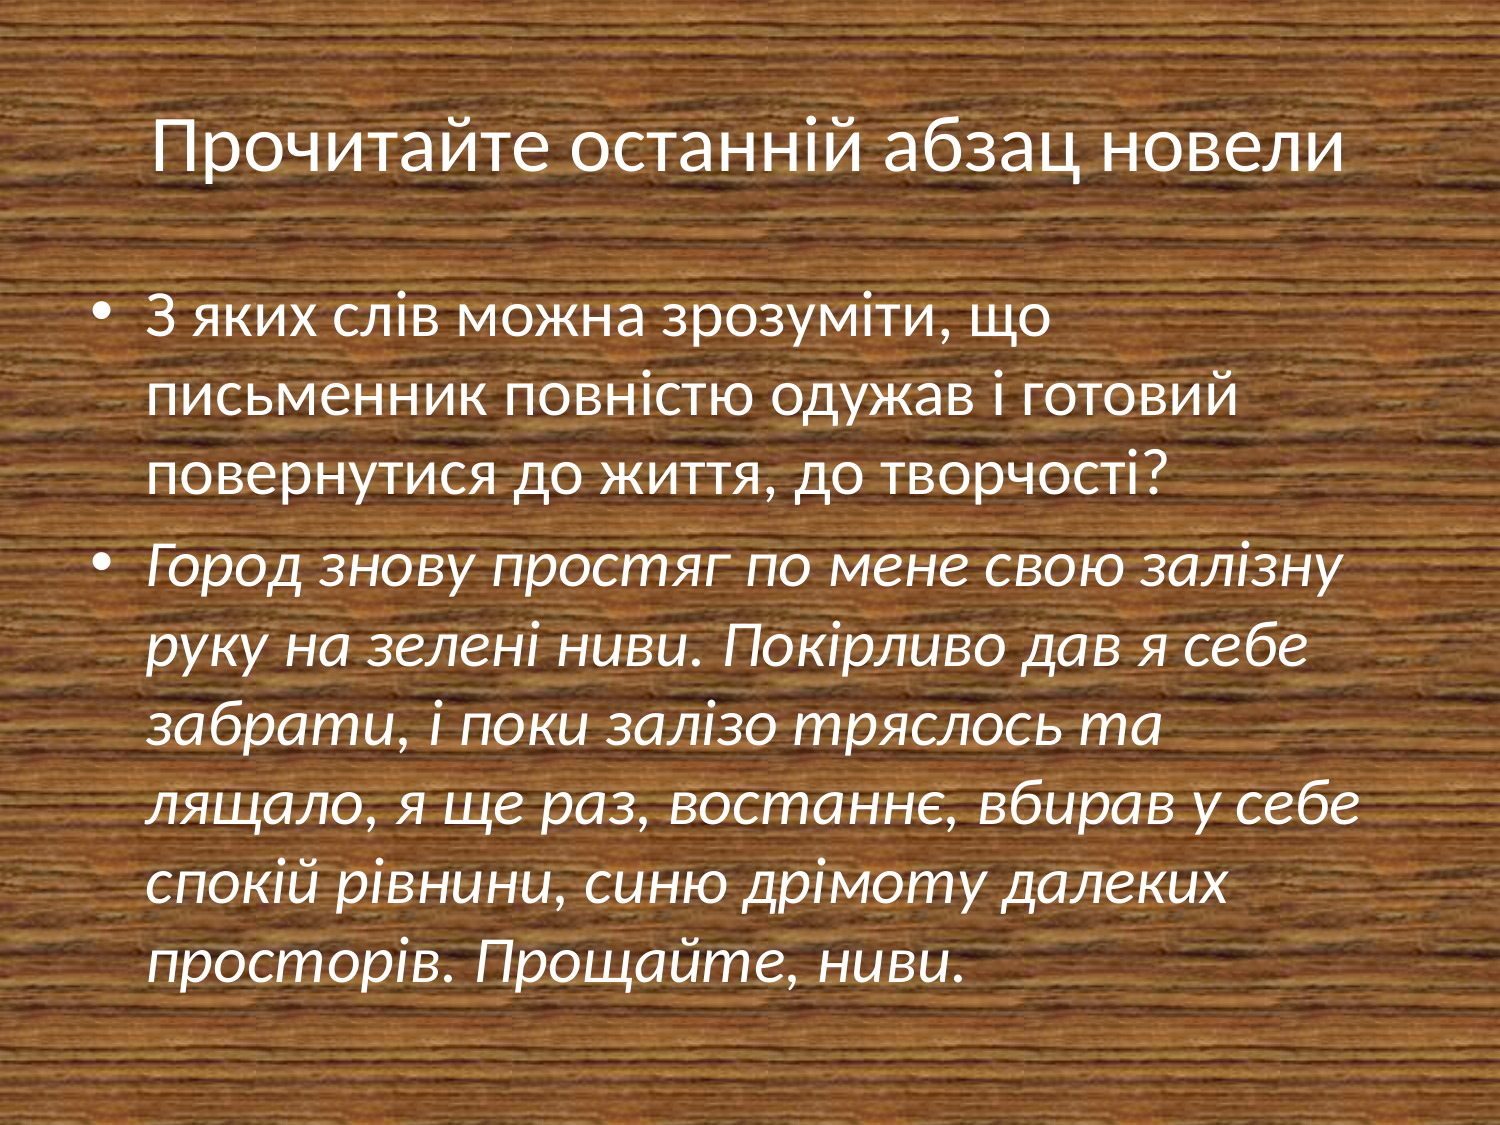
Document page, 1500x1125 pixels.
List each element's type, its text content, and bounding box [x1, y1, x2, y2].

list З яких слів можна зрозуміти, що письменник повністю одужав і готовий повернутися до життя, до творчості? Город знову простяг по мене свою залізну руку на зелені ниви. Покірливо дав я себе забрати, і поки залізо тряслось та лящало, я ще раз, востаннє, вбирав у себе спокій рівнини, синю дрімоту далеких просторів. Прощайте, ниви. [75, 262, 1425, 1005]
title Прочитайте останній абзац новели [75, 45, 1425, 233]
picture [0, 0, 1500, 1125]
